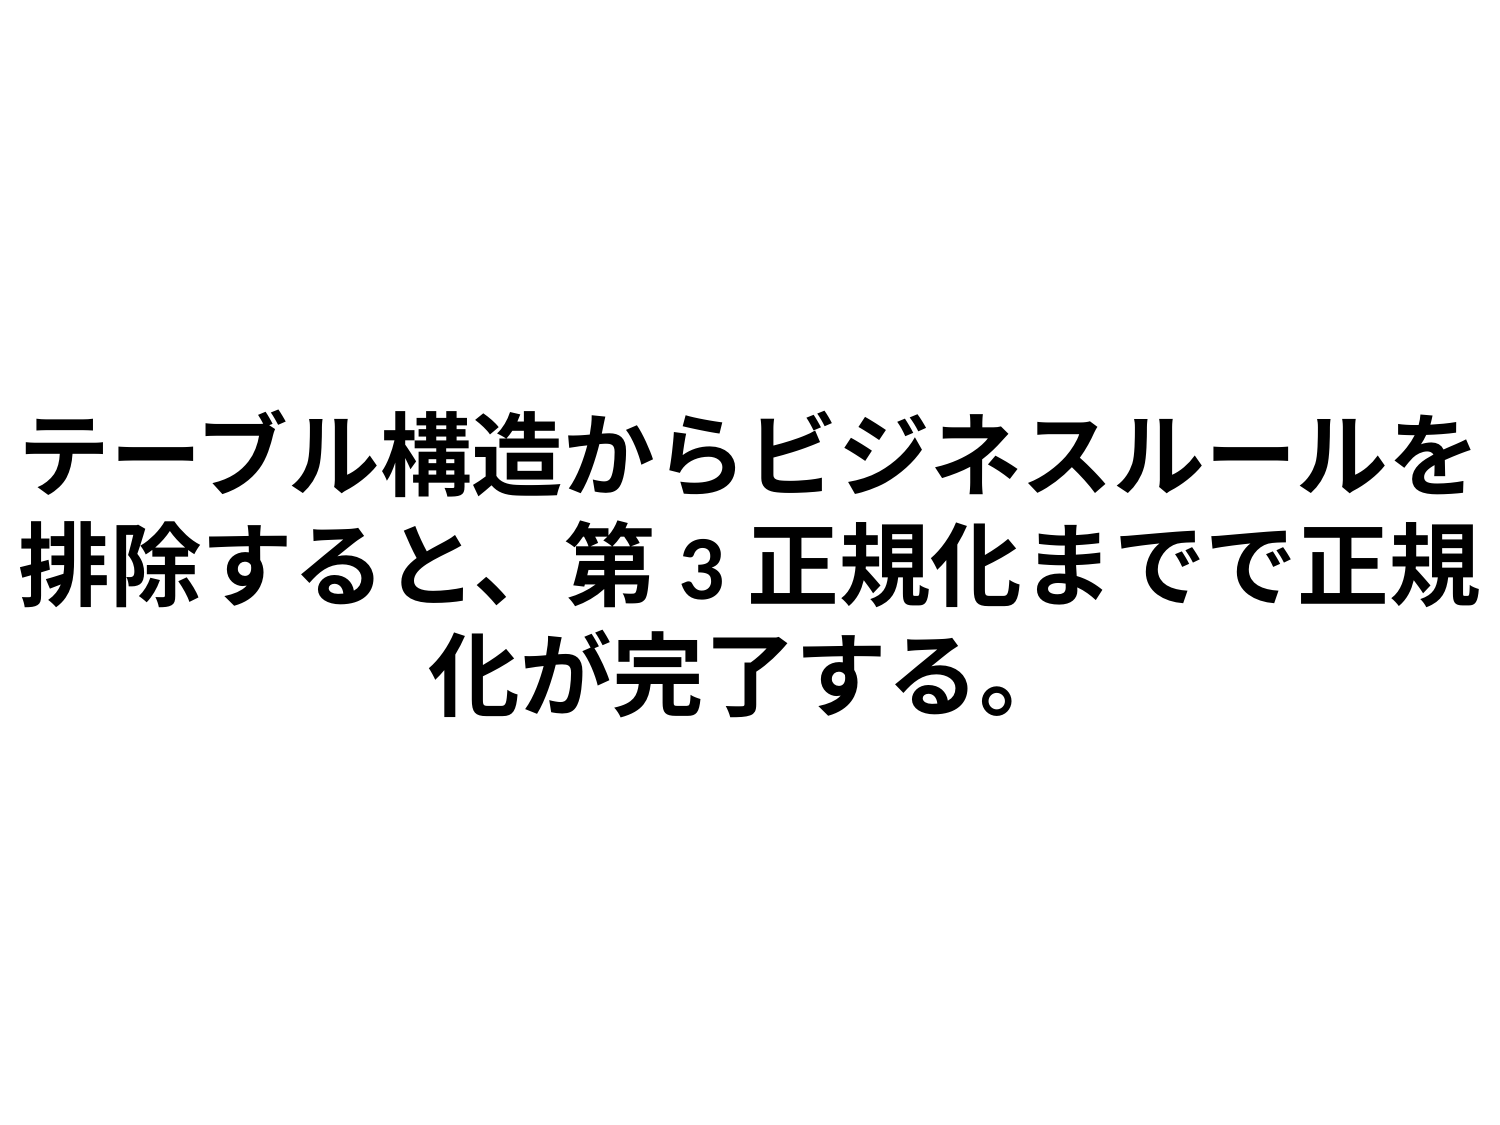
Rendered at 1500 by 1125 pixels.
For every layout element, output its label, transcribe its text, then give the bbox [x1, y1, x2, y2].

title テーブル構造からビジネスルールを排除すると、第3正規化までで正規化が完了する。 [0, 0, 1500, 1125]
